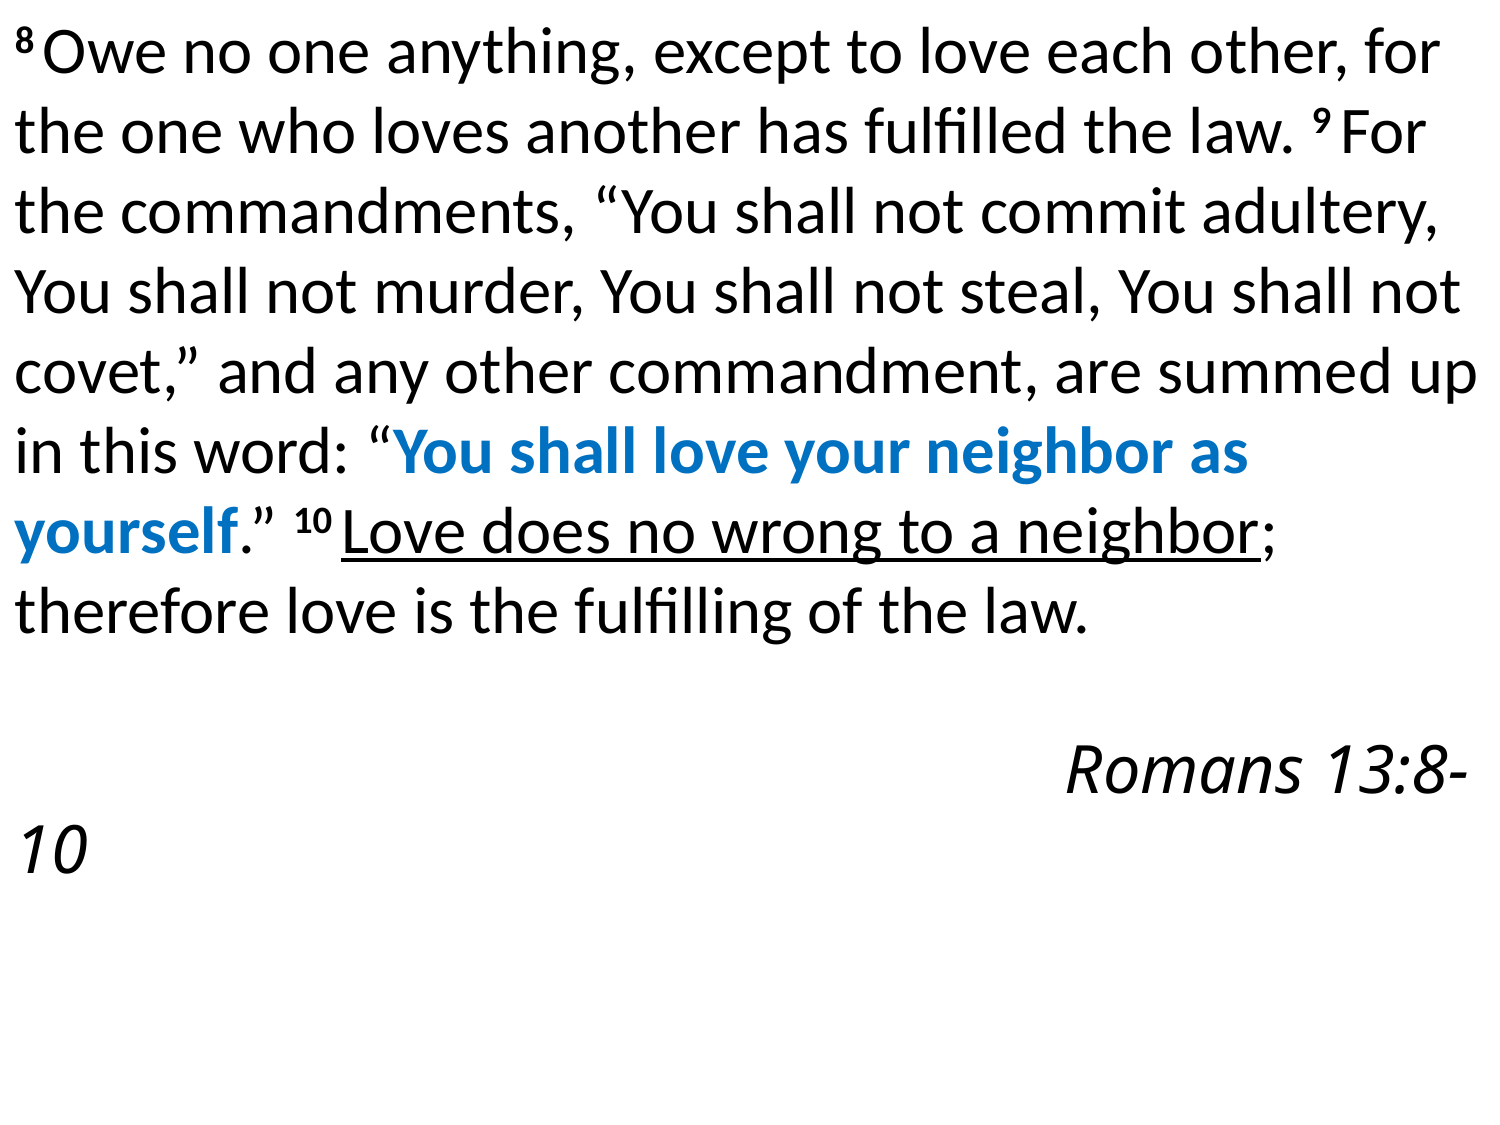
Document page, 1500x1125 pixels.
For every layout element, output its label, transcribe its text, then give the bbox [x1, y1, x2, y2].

text_box 8 Owe no one anything, except to love each other, for the one who loves another has fulfilled the law. 9 For the commandments, “You shall not commit adultery, You shall not murder, You shall not steal, You shall not covet,” and any other commandment, are summed up in this word: “You shall love your neighbor as yourself.” 10 Love does no wrong to a neighbor; therefore love is the fulfilling of the law. Romans 13:8-10 [0, 0, 1500, 895]
